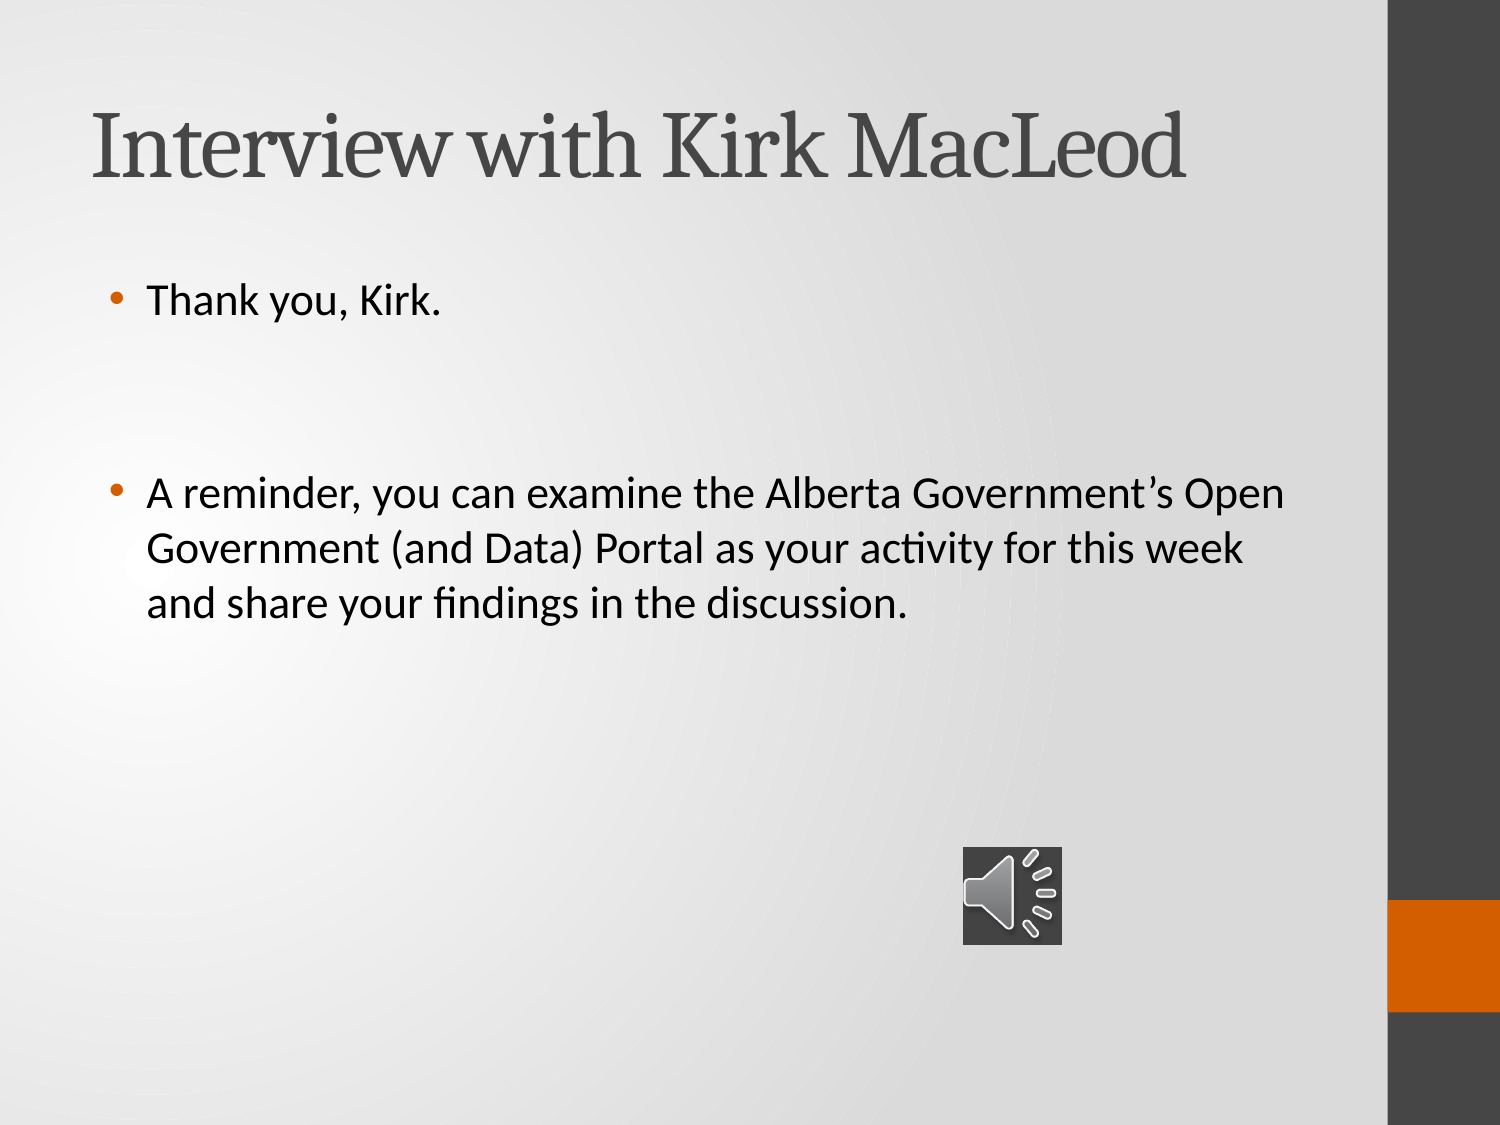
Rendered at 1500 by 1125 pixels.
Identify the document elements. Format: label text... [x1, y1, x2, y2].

list Thank you, Kirk. A reminder, you can examine the Alberta Government’s Open Government (and Data) Portal as your activity for this week and share your findings in the discussion. [75, 262, 1325, 1050]
picture [962, 845, 1064, 947]
title Interview with Kirk MacLeod [75, 45, 1325, 233]
